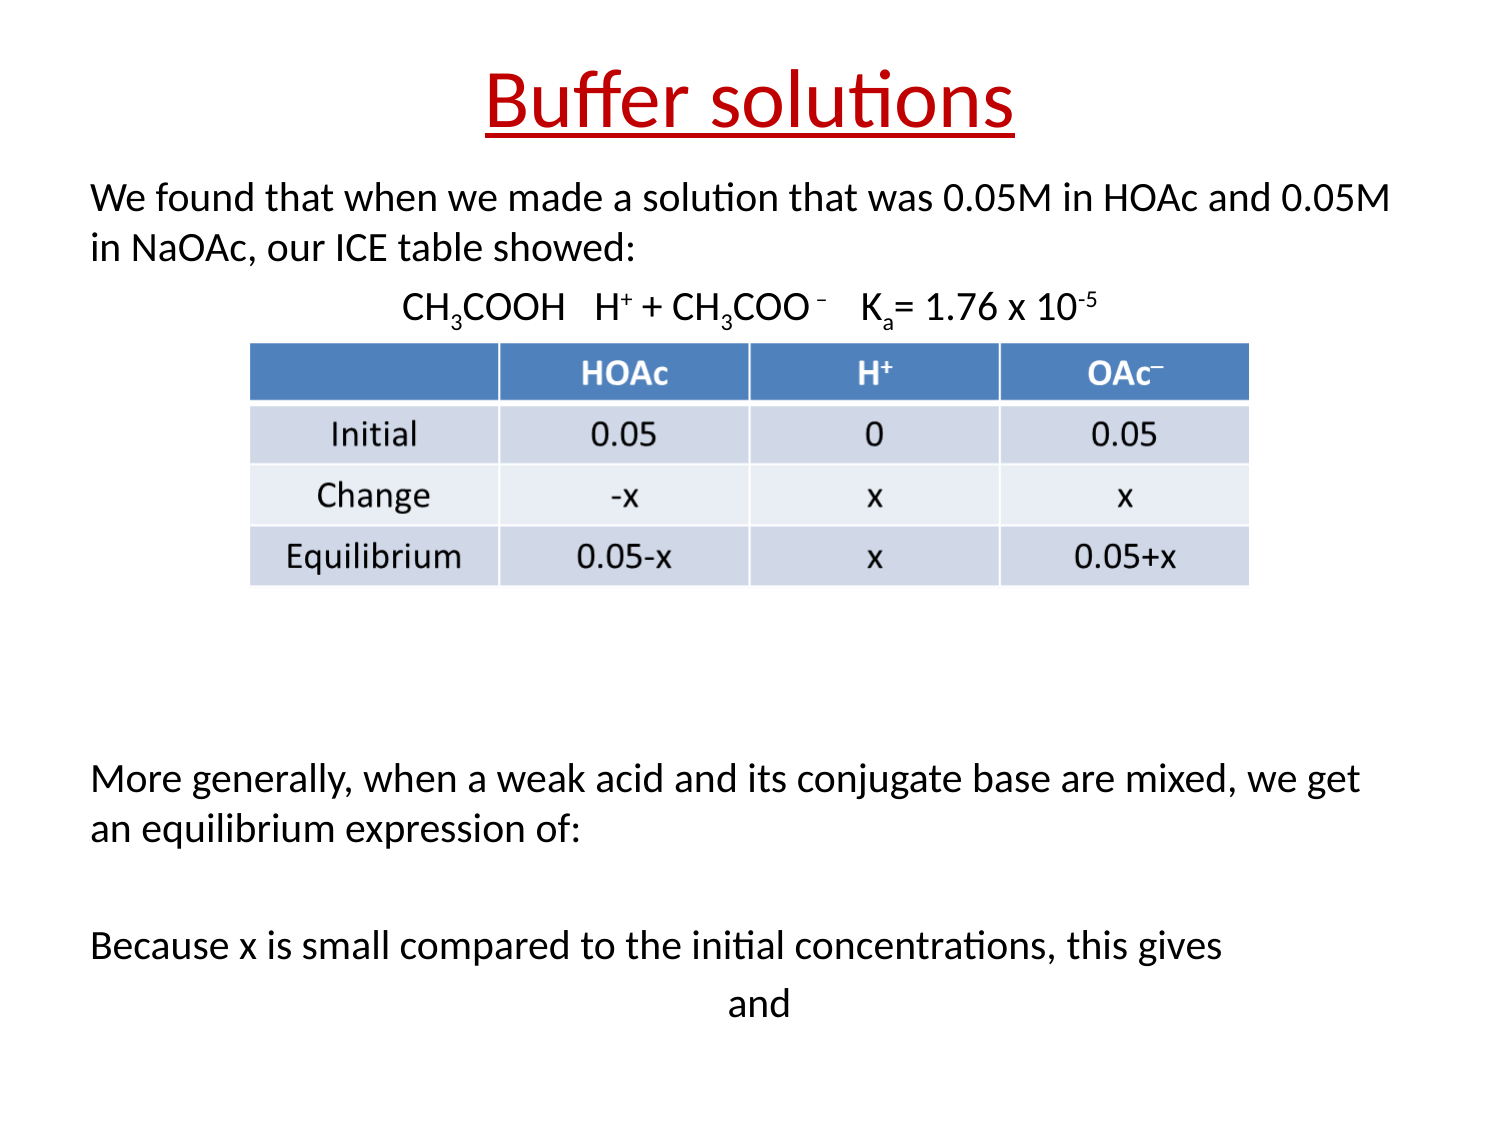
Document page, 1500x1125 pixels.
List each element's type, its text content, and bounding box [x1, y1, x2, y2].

picture [249, 337, 1251, 601]
title Buffer solutions [75, 0, 1425, 188]
